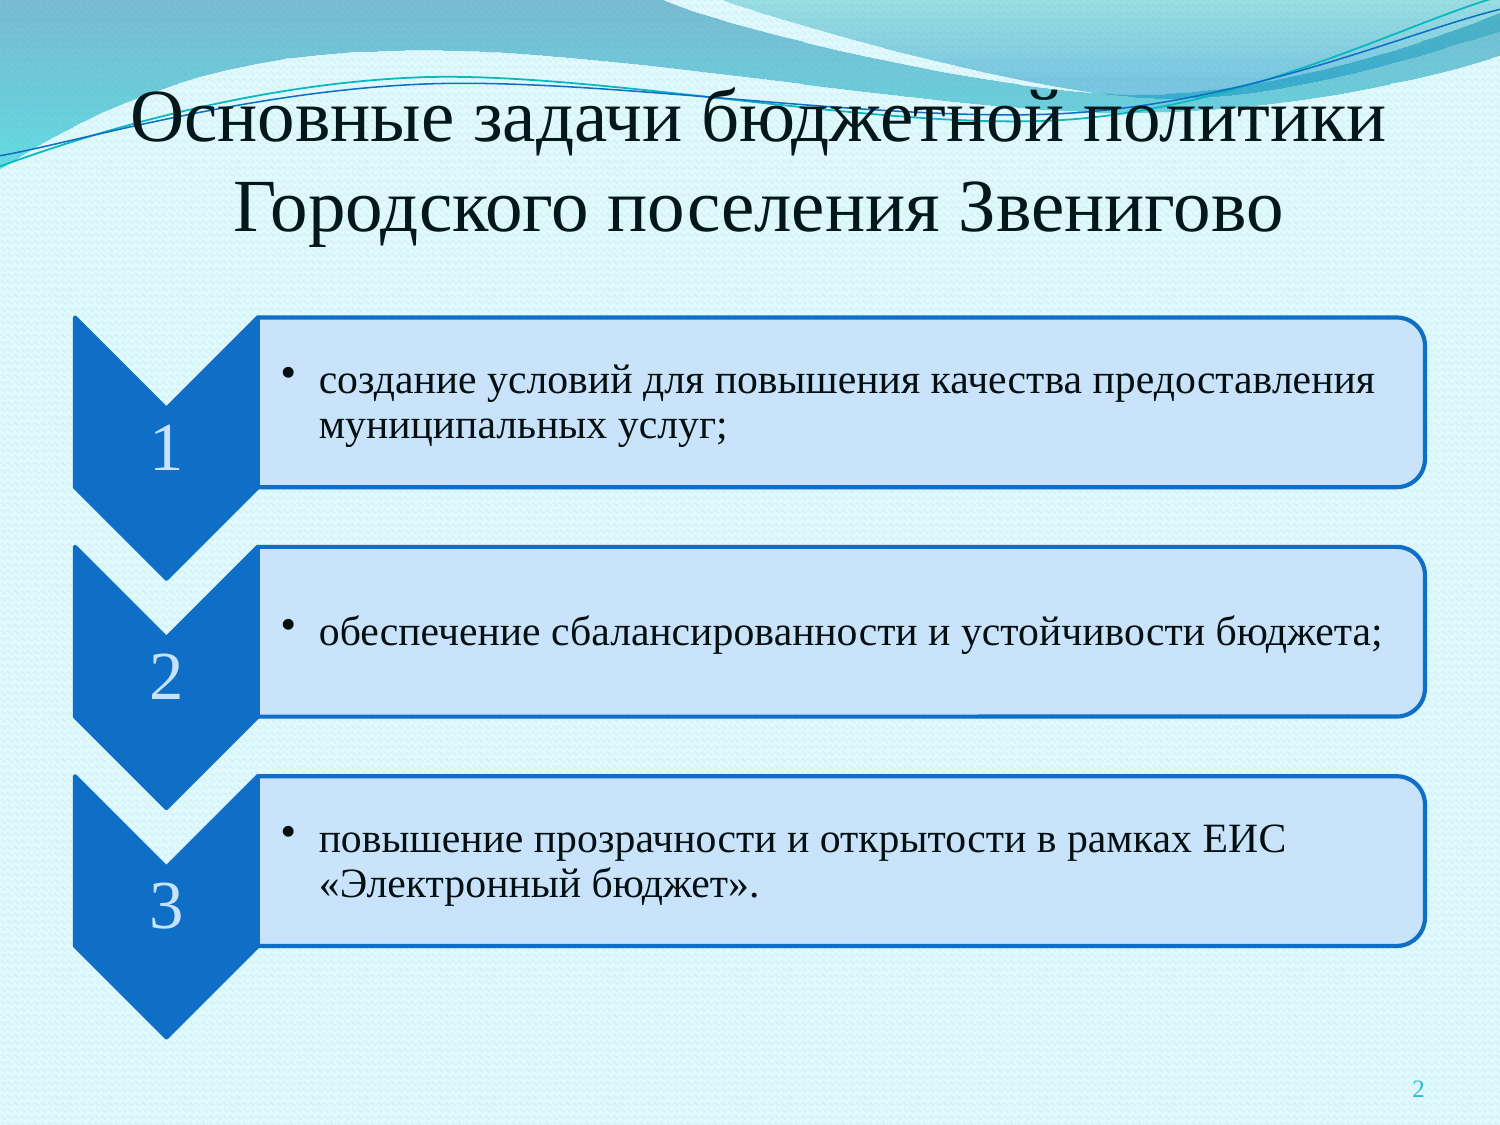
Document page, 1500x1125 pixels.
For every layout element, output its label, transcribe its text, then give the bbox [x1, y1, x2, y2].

table_cell Межбюджетные трансферты [1299, 1046, 1425, 1051]
title Основные задачи бюджетной политики Городского поселения Звенигово [70, 58, 1449, 247]
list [74, 317, 1426, 1038]
slide_number 2 [1299, 1050, 1425, 1103]
